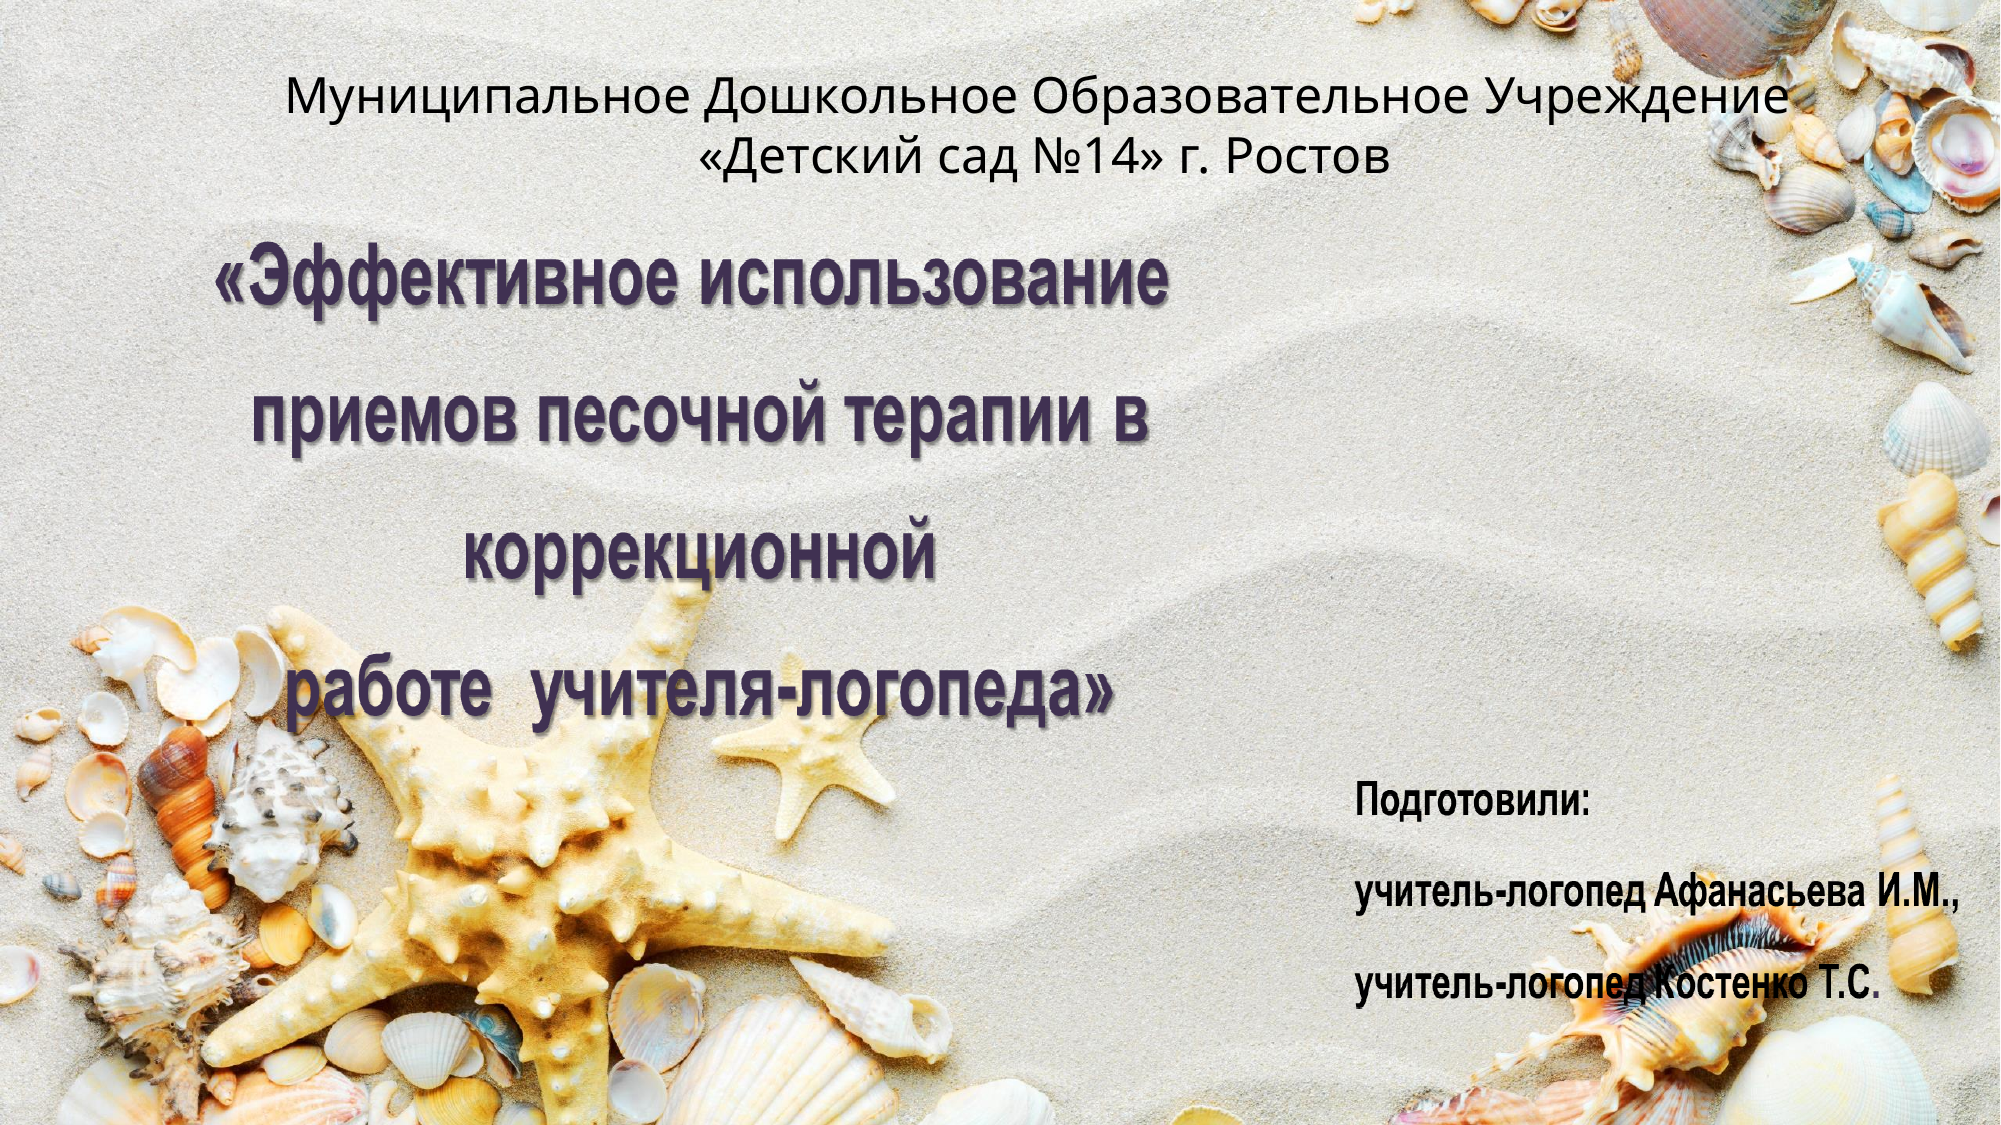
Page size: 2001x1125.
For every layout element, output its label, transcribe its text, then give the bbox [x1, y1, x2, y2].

text_box Муниципальное Дошкольное Образовательное Учреждение «Детский сад №14» г. Ростов [154, 55, 1936, 191]
picture [0, 0, 2001, 1125]
